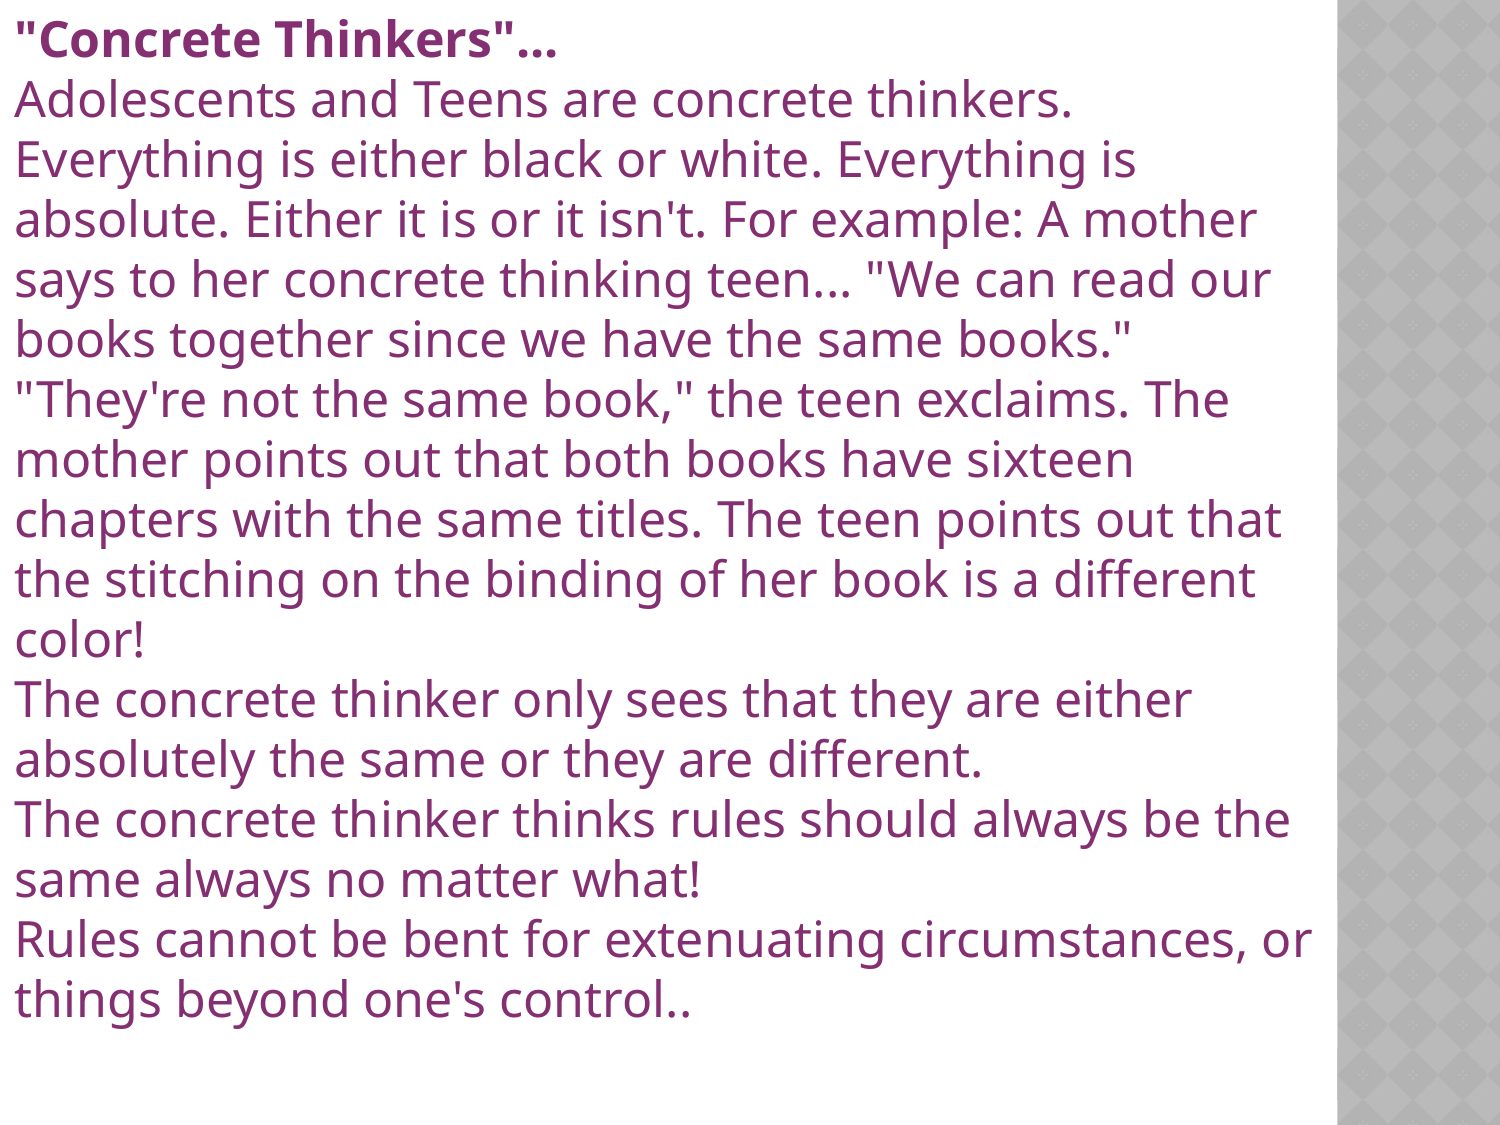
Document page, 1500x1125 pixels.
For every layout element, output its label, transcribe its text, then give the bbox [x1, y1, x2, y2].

text_box "Concrete Thinkers"... Adolescents and Teens are concrete thinkers. Everything is either black or white. Everything is absolute. Either it is or it isn't. For example: A mother says to her concrete thinking teen... "We can read our books together since we have the same books." "They're not the same book," the teen exclaims. The mother points out that both books have sixteen chapters with the same titles. The teen points out that the stitching on the binding of her book is a different color! The concrete thinker only sees that they are either absolutely the same or they are different. The concrete thinker thinks rules should always be the same always no matter what! Rules cannot be bent for extenuating circumstances, or things beyond one's control.. [0, 0, 1338, 1035]
